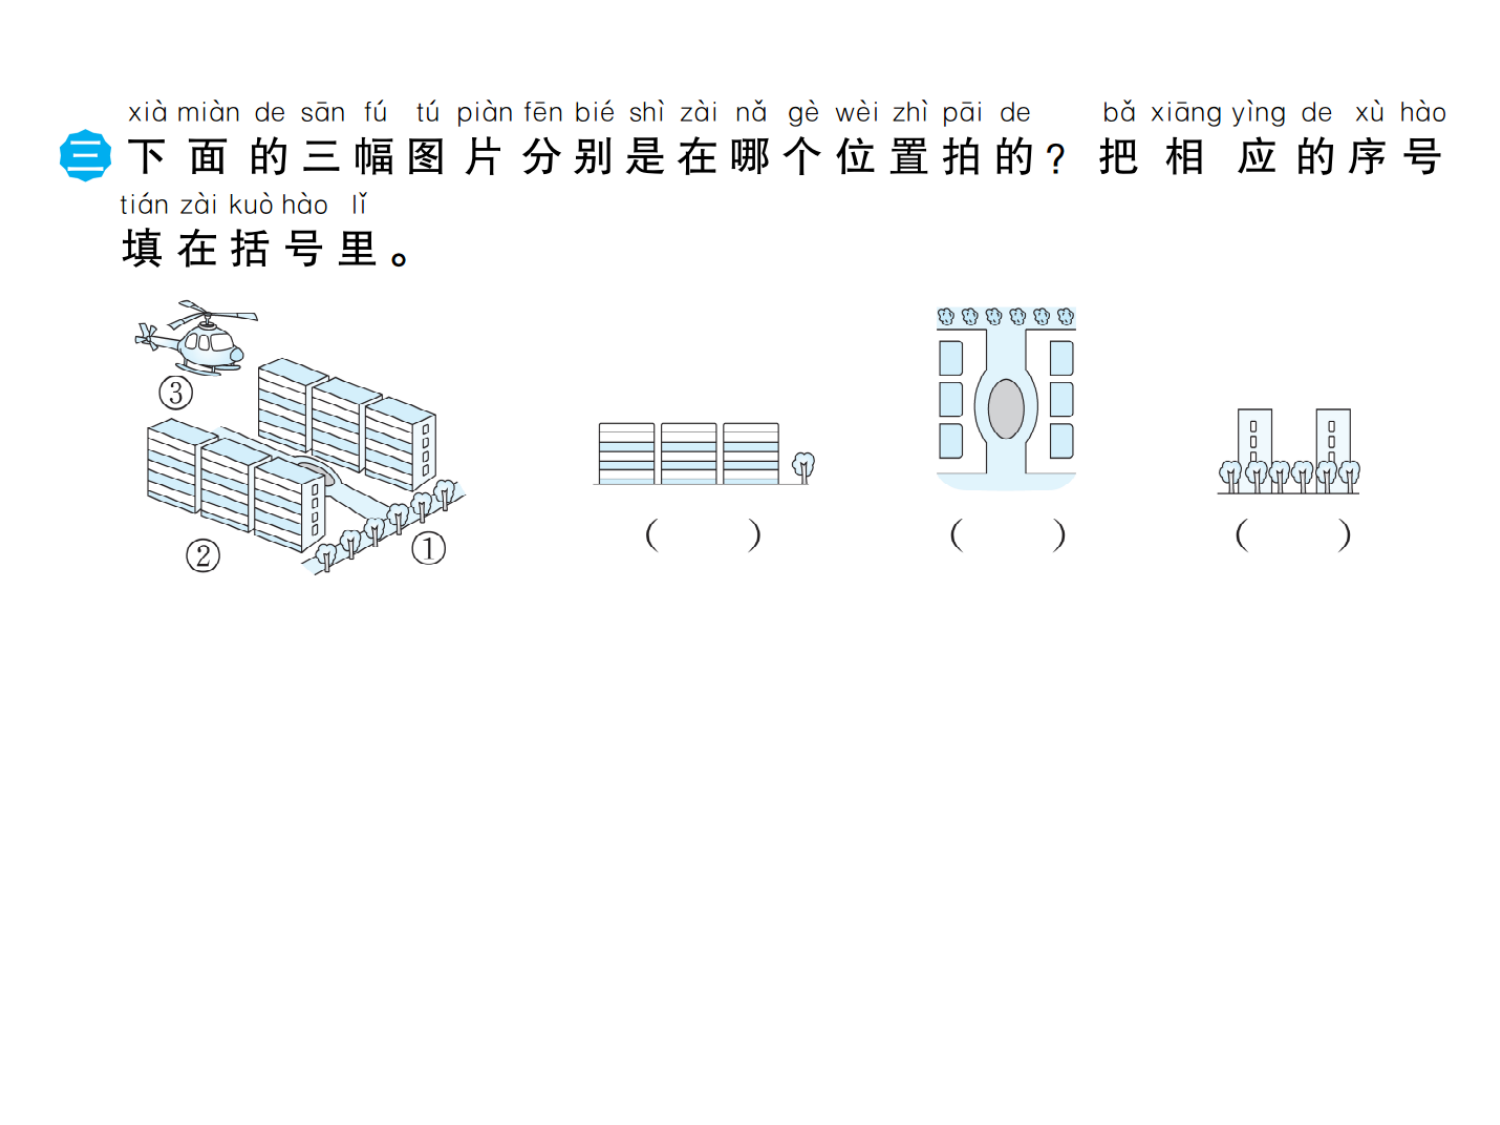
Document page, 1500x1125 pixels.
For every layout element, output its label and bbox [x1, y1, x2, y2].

picture [41, 89, 1459, 588]
